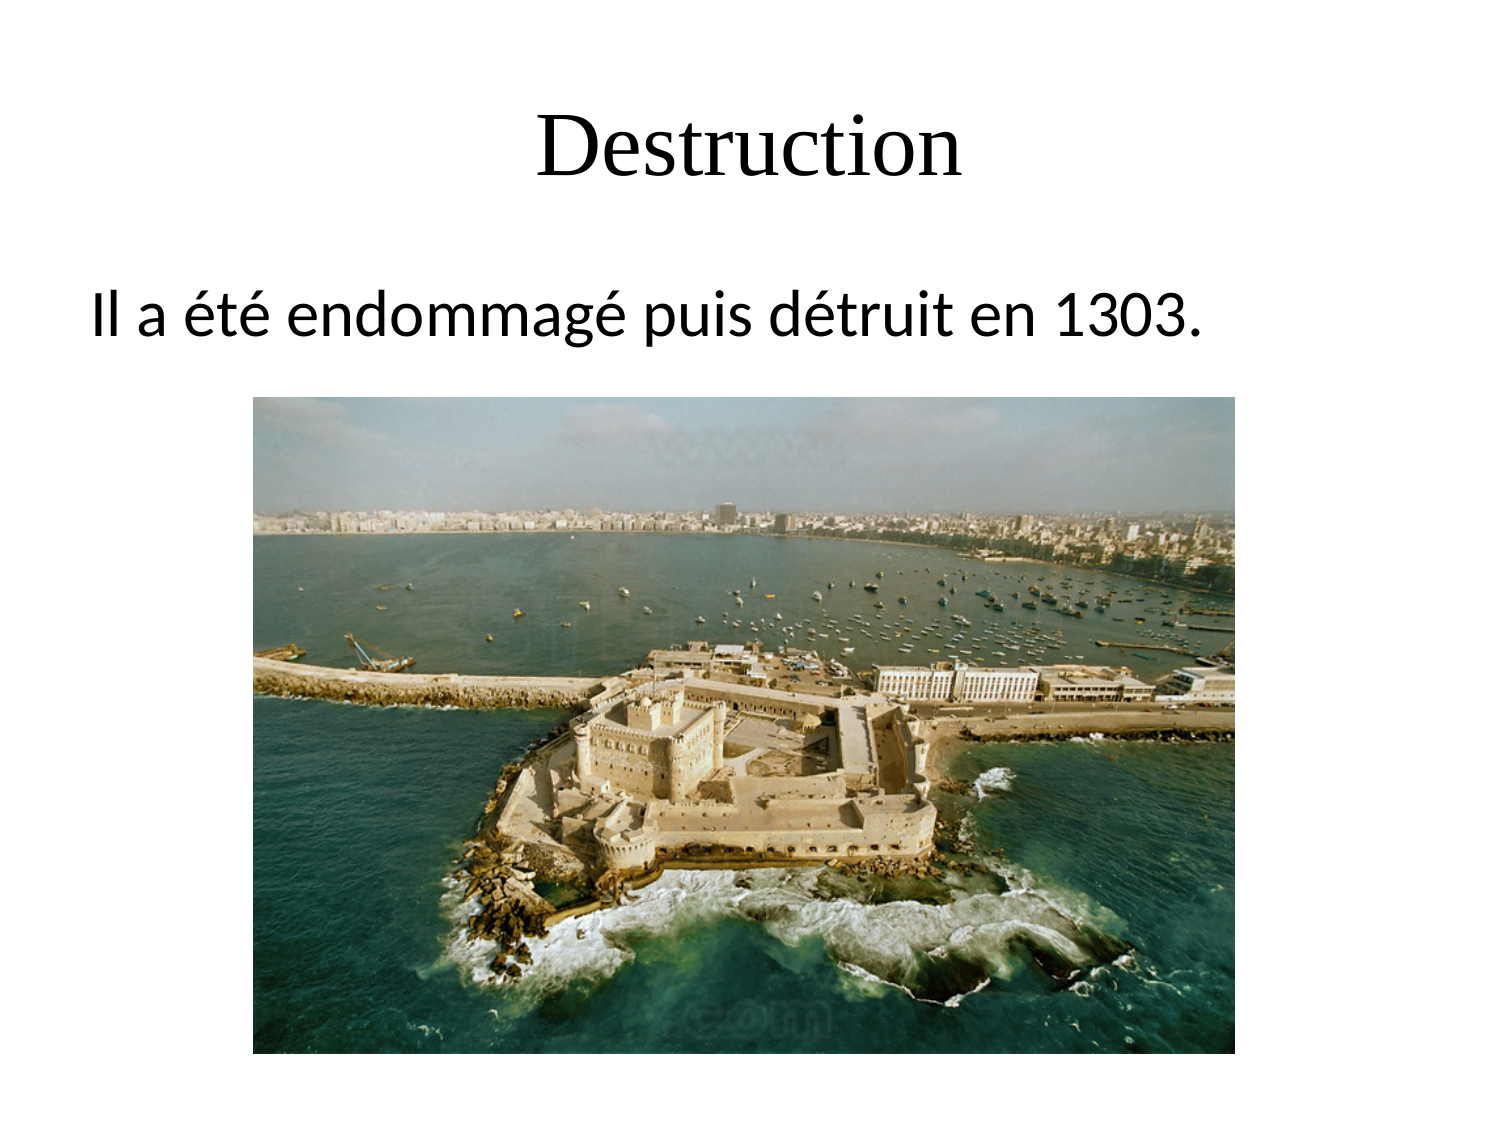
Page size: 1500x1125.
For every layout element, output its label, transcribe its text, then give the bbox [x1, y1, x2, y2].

list Il a été endommagé puis détruit en 1303. [75, 262, 1425, 1005]
picture [253, 396, 1235, 1054]
title Destruction [75, 45, 1425, 233]
